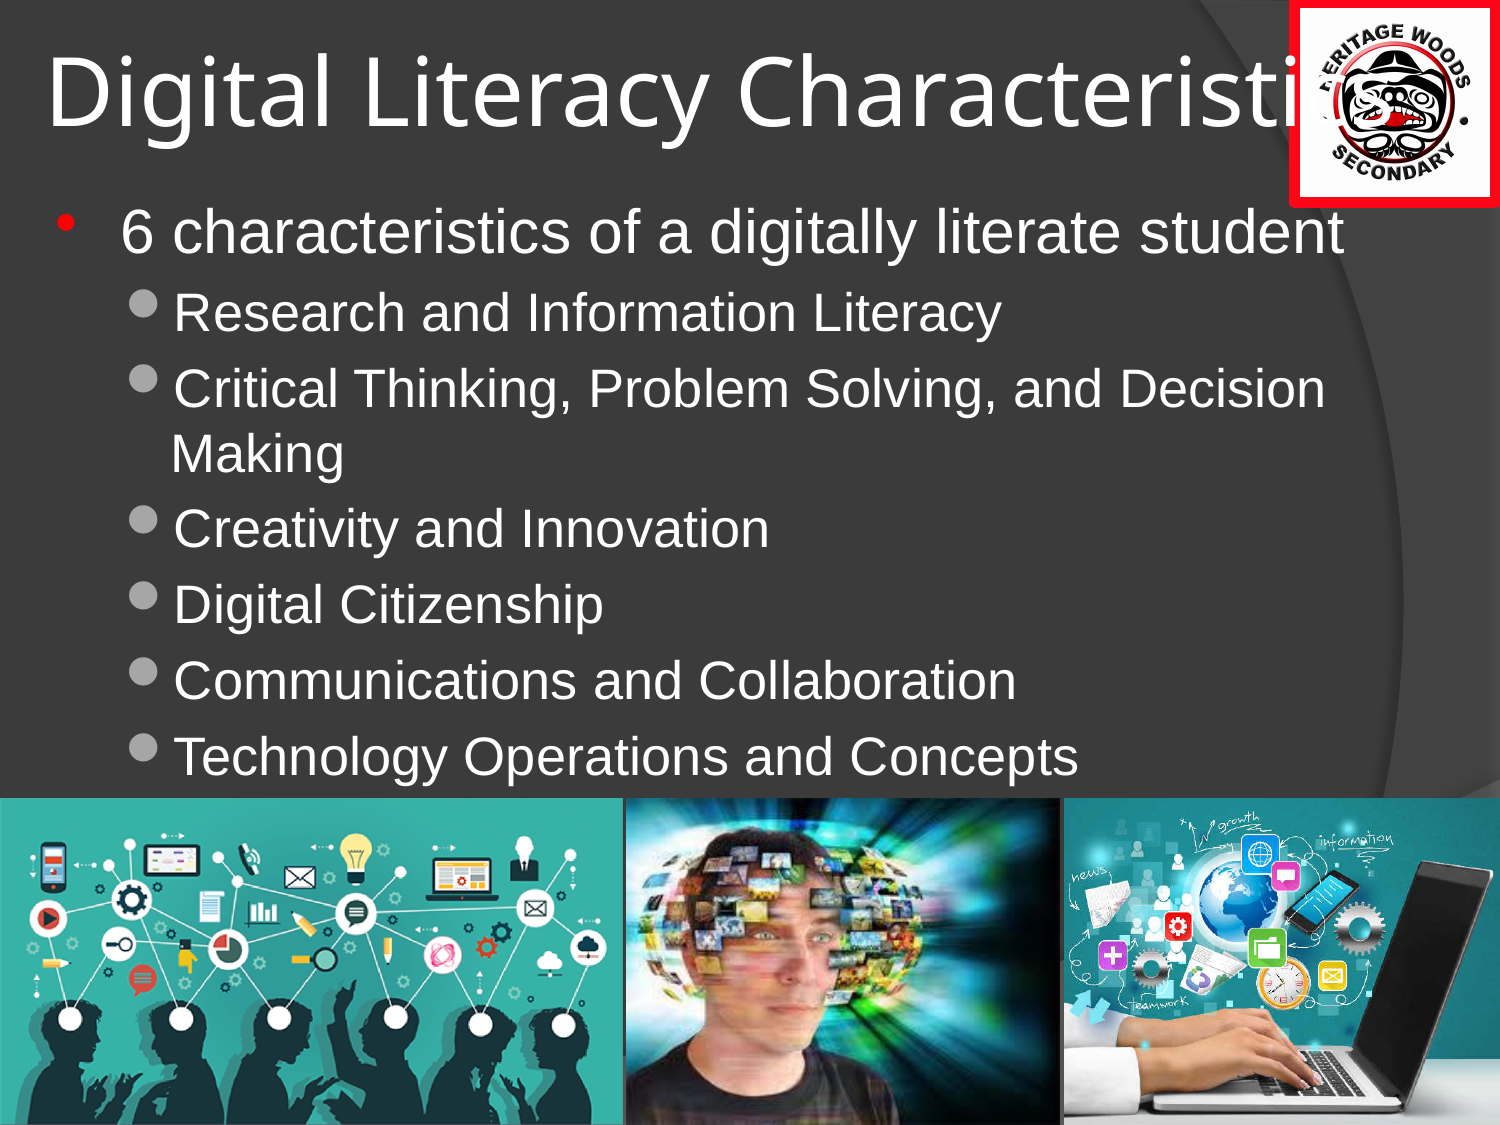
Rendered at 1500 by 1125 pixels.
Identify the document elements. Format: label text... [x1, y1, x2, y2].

picture [0, 798, 617, 1125]
picture [1069, 798, 1500, 1125]
picture [625, 798, 1060, 1125]
title Digital Literacy Characteristics [36, 0, 1462, 182]
picture [1300, 8, 1490, 197]
list 6 characteristics of a digitally literate student Research and Information Literacy Critical Thinking, Problem Solving, and Decision Making Creativity and Innovation Digital Citizenship Communications and Collaboration Technology Operations and Concepts [36, 183, 1416, 789]
